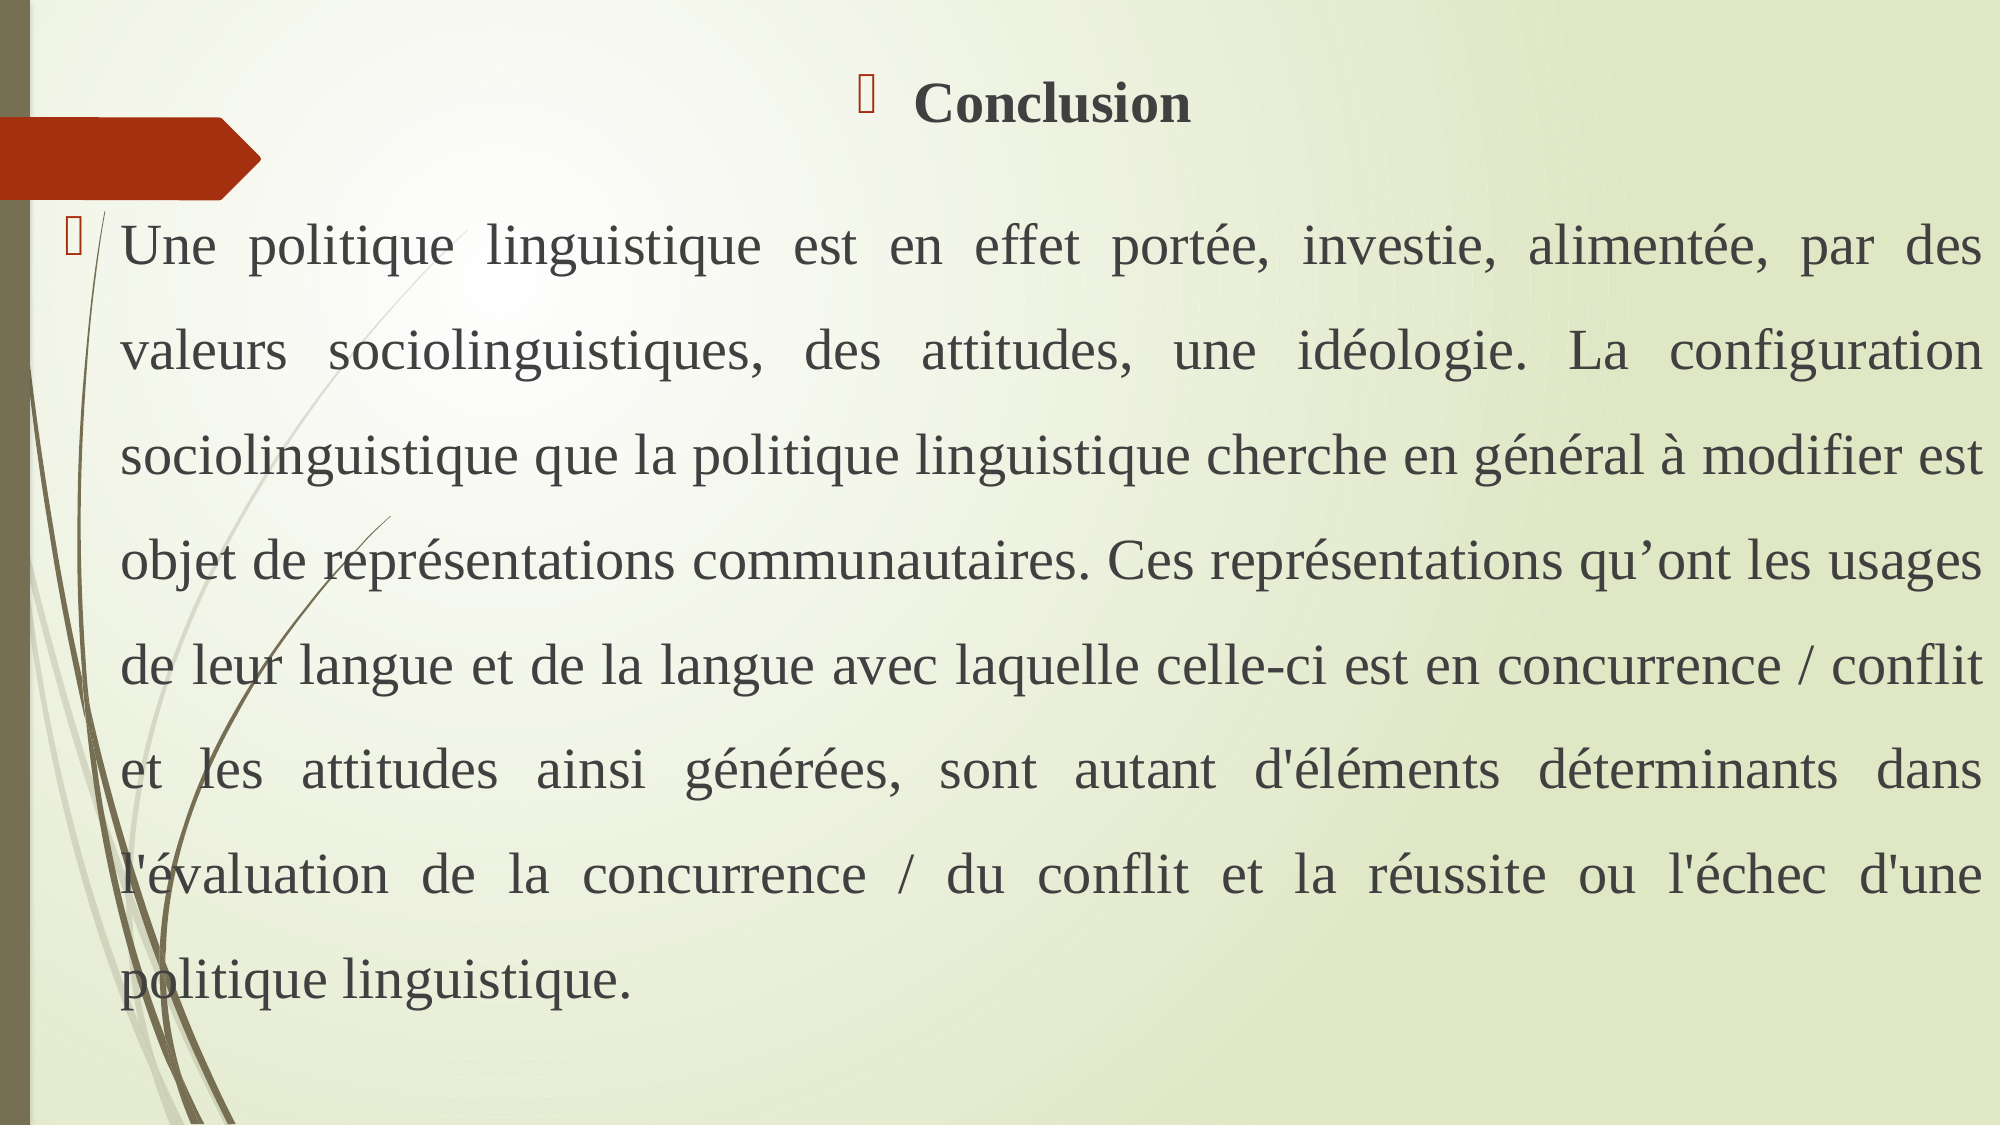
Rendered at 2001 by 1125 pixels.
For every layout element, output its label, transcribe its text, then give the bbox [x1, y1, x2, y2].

list Conclusion Une politique linguistique est en effet portée, investie, alimentée, par des valeurs sociolinguistiques, des attitudes, une idéologie. La configuration sociolinguistique que la politique linguistique cherche en général à modifier est objet de représentations communautaires. Ces représentations qu’ont les usages de leur langue et de la langue avec laquelle celle-ci est en concurrence / conflit et les attitudes ainsi générées, sont autant d'éléments déterminants dans l'évaluation de la concurrence / du conflit et la réussite ou l'échec d'une politique linguistique. [49, 22, 2000, 1125]
